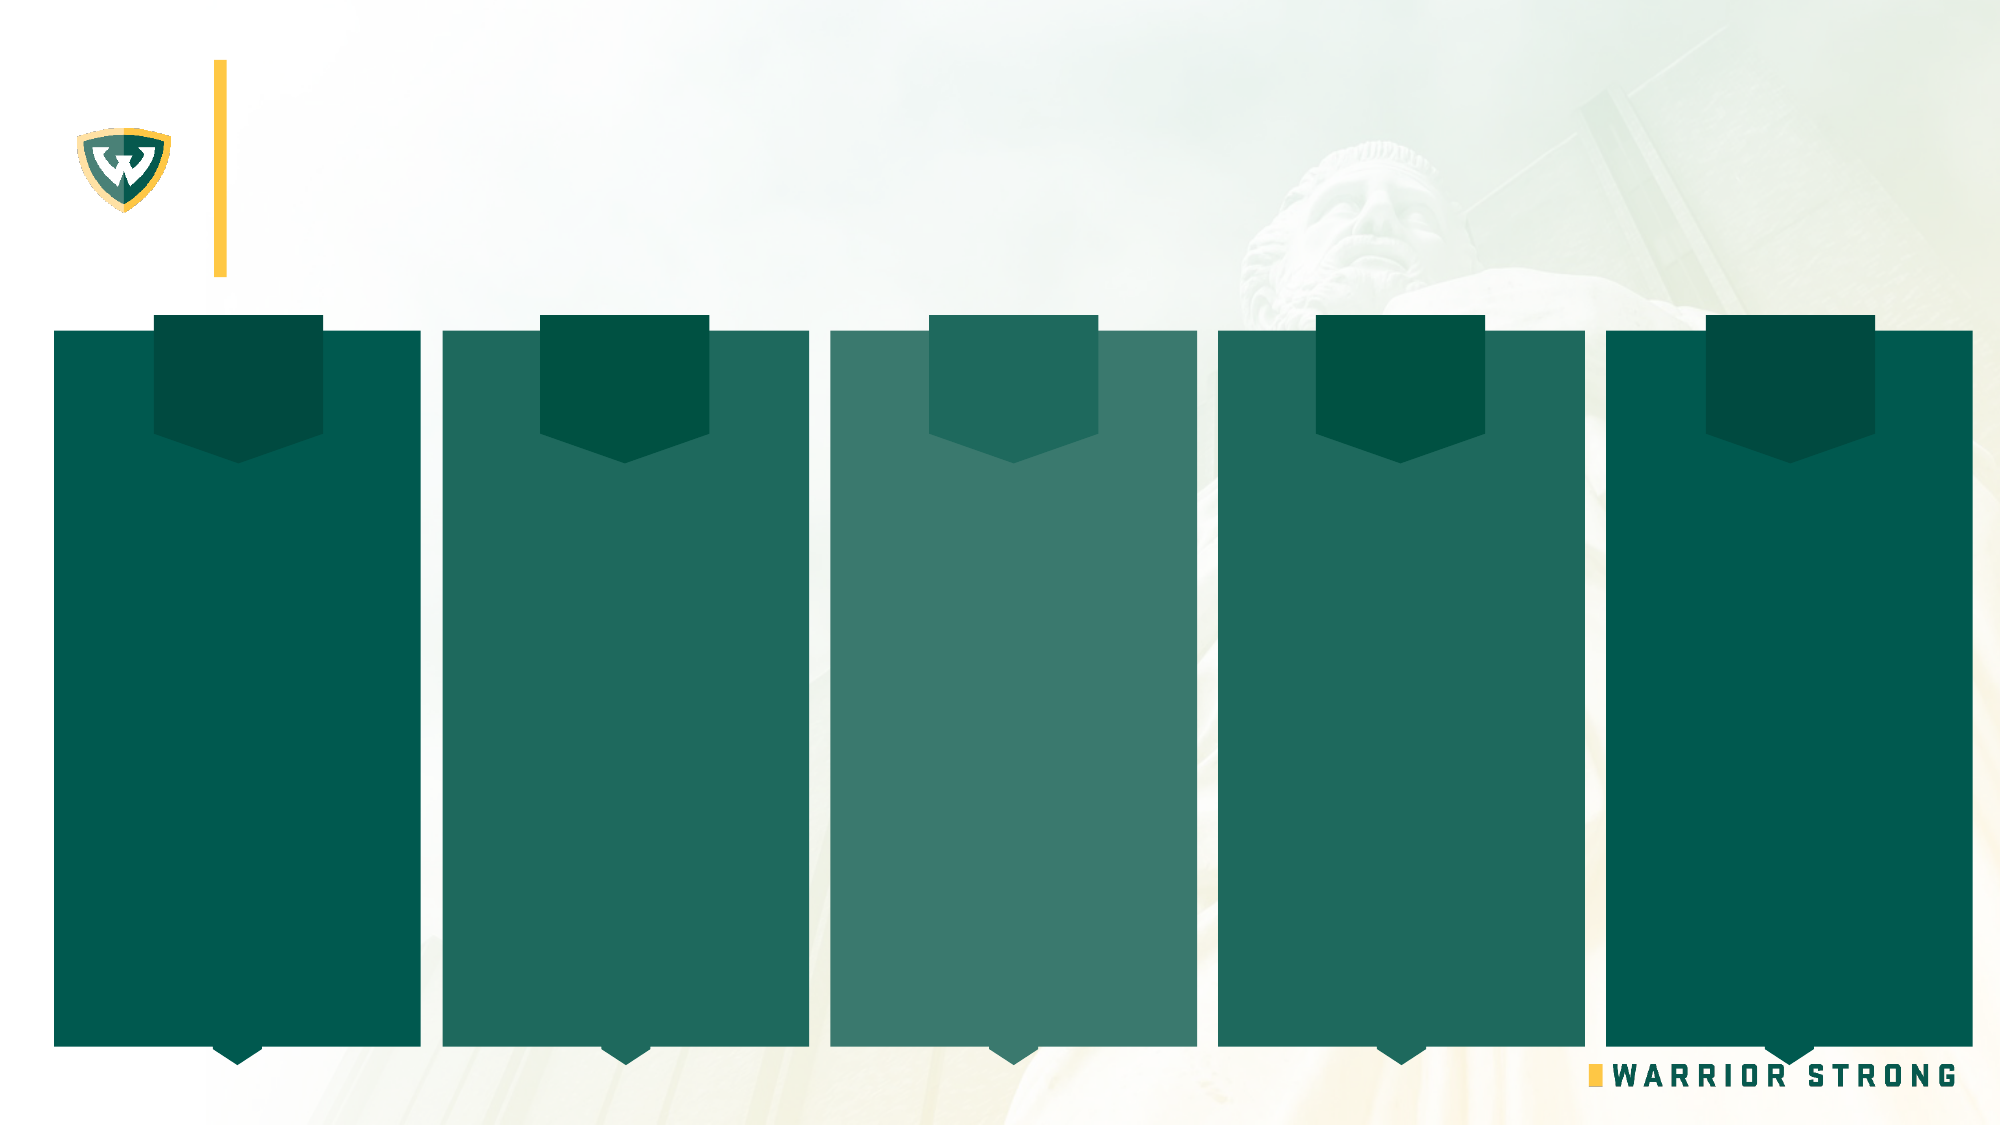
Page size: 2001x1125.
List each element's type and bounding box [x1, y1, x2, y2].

picture [1581, 1057, 1962, 1093]
text_box [153, 315, 324, 464]
picture [73, 118, 174, 219]
text_box [1218, 330, 1585, 1066]
text_box [830, 330, 1198, 1066]
text_box [1315, 315, 1486, 464]
text_box [1705, 315, 1876, 464]
text_box [929, 315, 1099, 464]
text_box [54, 330, 421, 1066]
text_box [540, 315, 710, 464]
text_box [442, 330, 810, 1066]
text_box [1606, 330, 1973, 1066]
